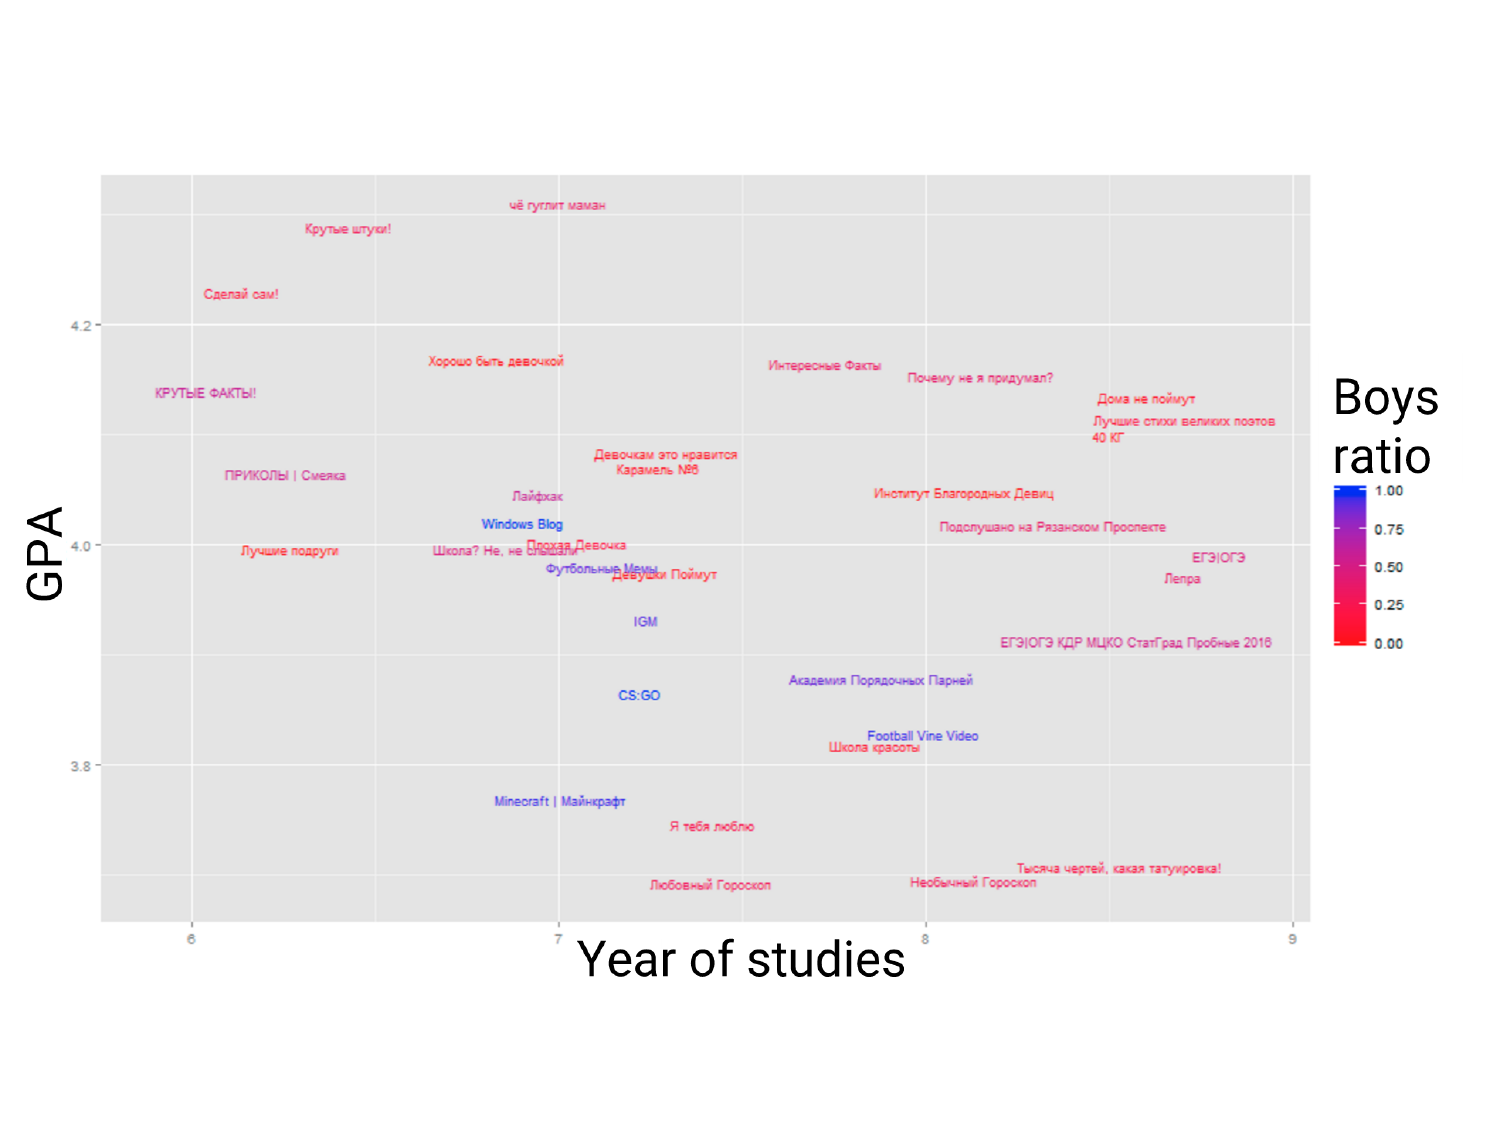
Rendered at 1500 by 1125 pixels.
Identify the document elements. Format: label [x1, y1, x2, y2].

picture [0, 148, 1484, 984]
